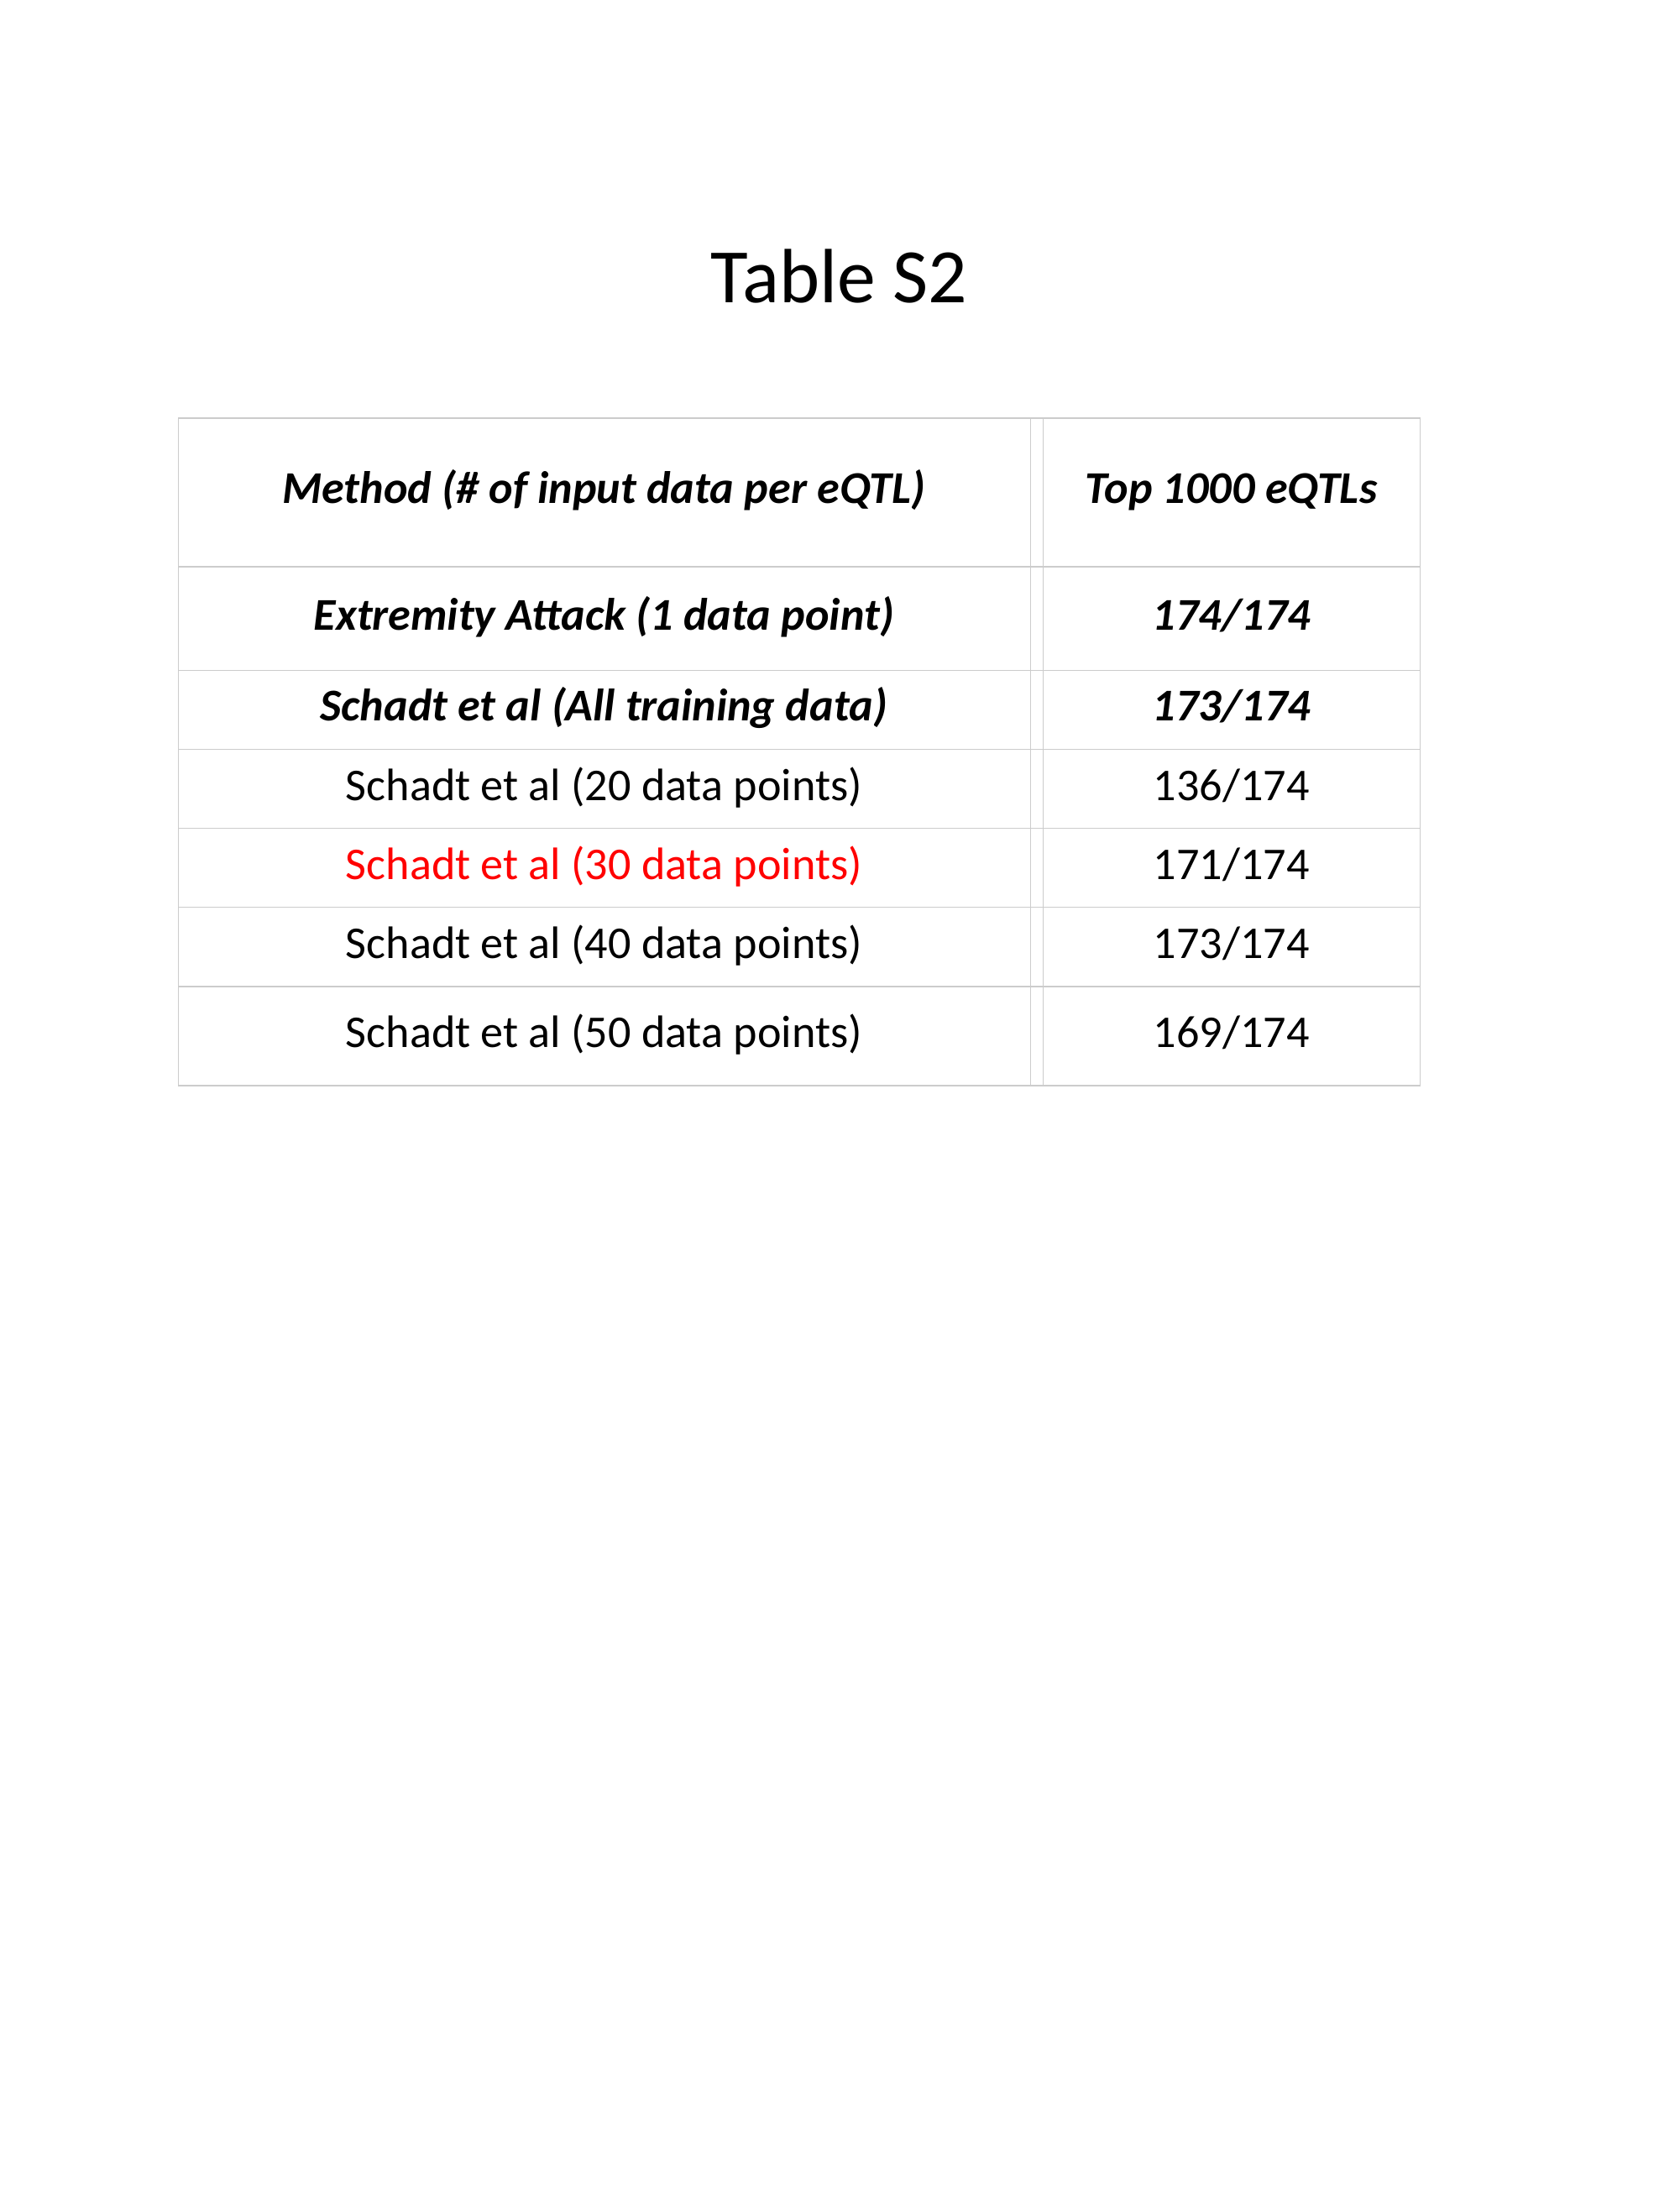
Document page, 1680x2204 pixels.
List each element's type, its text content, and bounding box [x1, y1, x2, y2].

table_cell Extremity Attack (1 data point) [179, 568, 1030, 670]
table_cell [1031, 908, 1043, 986]
table_cell [1031, 750, 1043, 828]
table_cell 136/174 [1044, 750, 1420, 828]
table_cell Schadt et al (30 data points) [179, 829, 1030, 907]
table_cell [1031, 829, 1043, 907]
table_cell [1031, 671, 1043, 749]
table_cell 169/174 [1044, 987, 1420, 1085]
table_cell 173/174 [1044, 908, 1420, 986]
table_cell 173/174 [1044, 671, 1420, 749]
table_cell 174/174 [1044, 568, 1420, 670]
table_cell 171/174 [1044, 829, 1420, 907]
table_cell [1031, 568, 1043, 670]
table_header Method (# of input data per eQTL) [179, 419, 1030, 566]
table_cell Schadt et al (40 data points) [179, 908, 1030, 986]
table_header Top 1000 eQTLs [1044, 419, 1420, 566]
table_header [1031, 419, 1043, 566]
table_cell [1031, 987, 1043, 1085]
table_cell Schadt et al (50 data points) [179, 987, 1030, 1085]
table_cell Schadt et al (All training data) [179, 671, 1030, 749]
table_cell Schadt et al (20 data points) [179, 750, 1030, 828]
title Table S2 [83, 88, 1595, 456]
